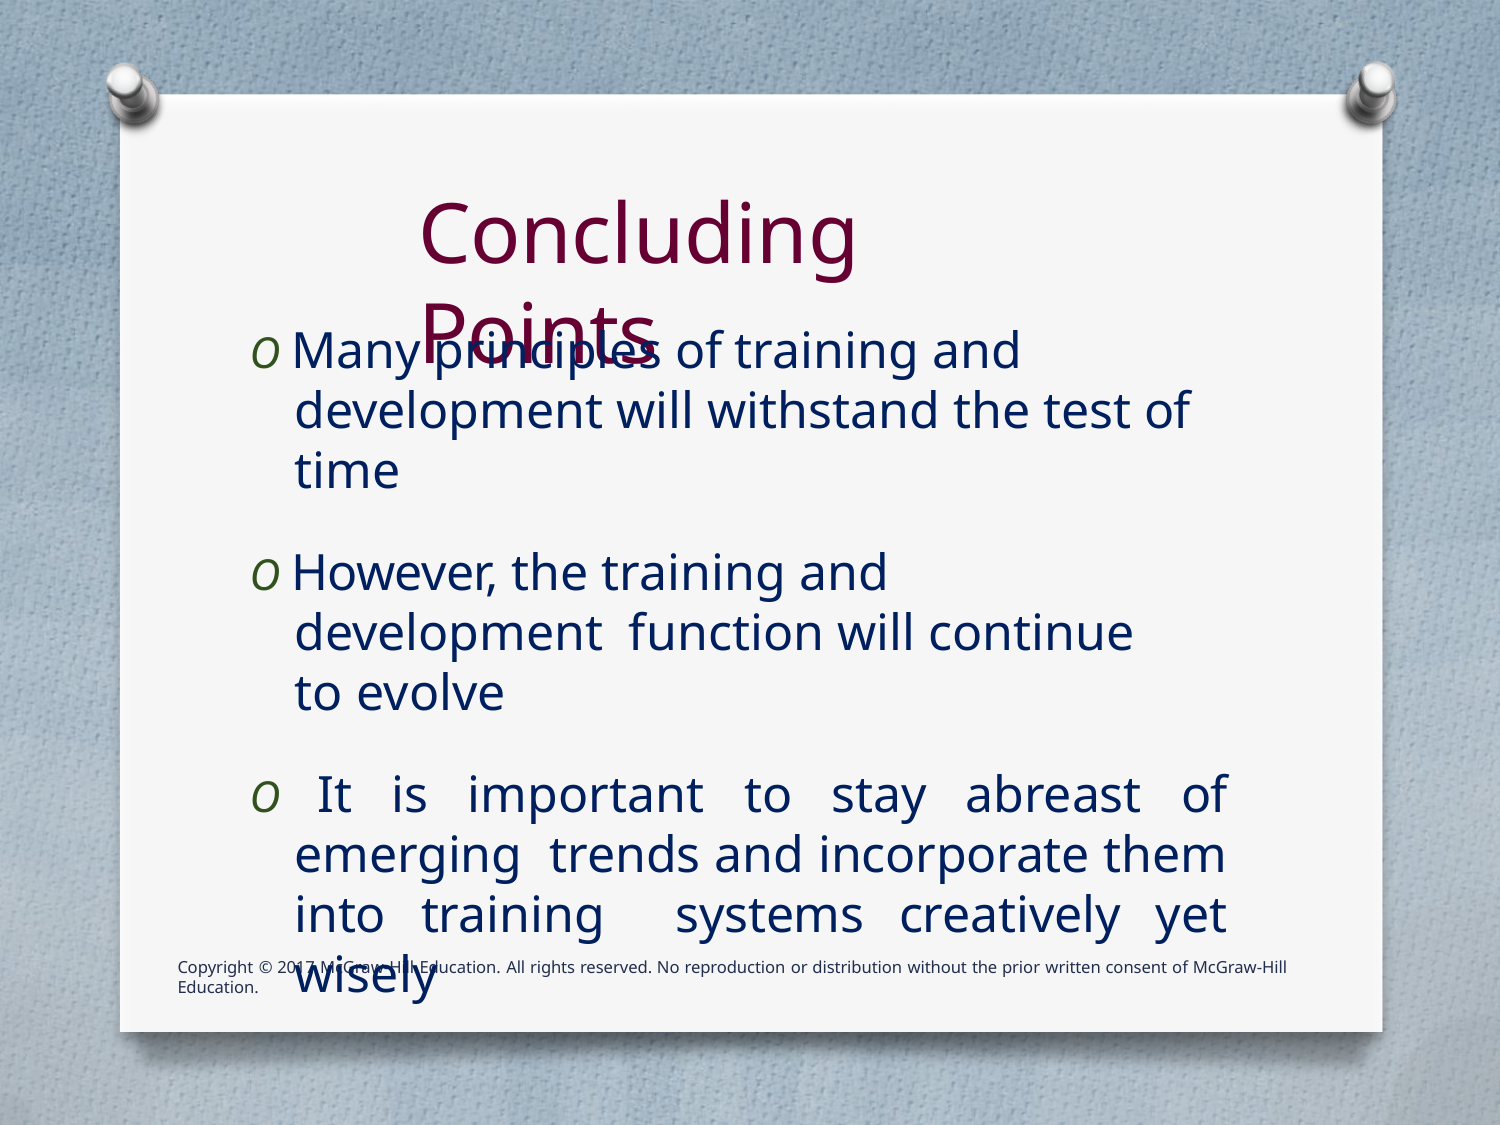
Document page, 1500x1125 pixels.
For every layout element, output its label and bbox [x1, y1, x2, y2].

text_box [0, 0, 1500, 1125]
